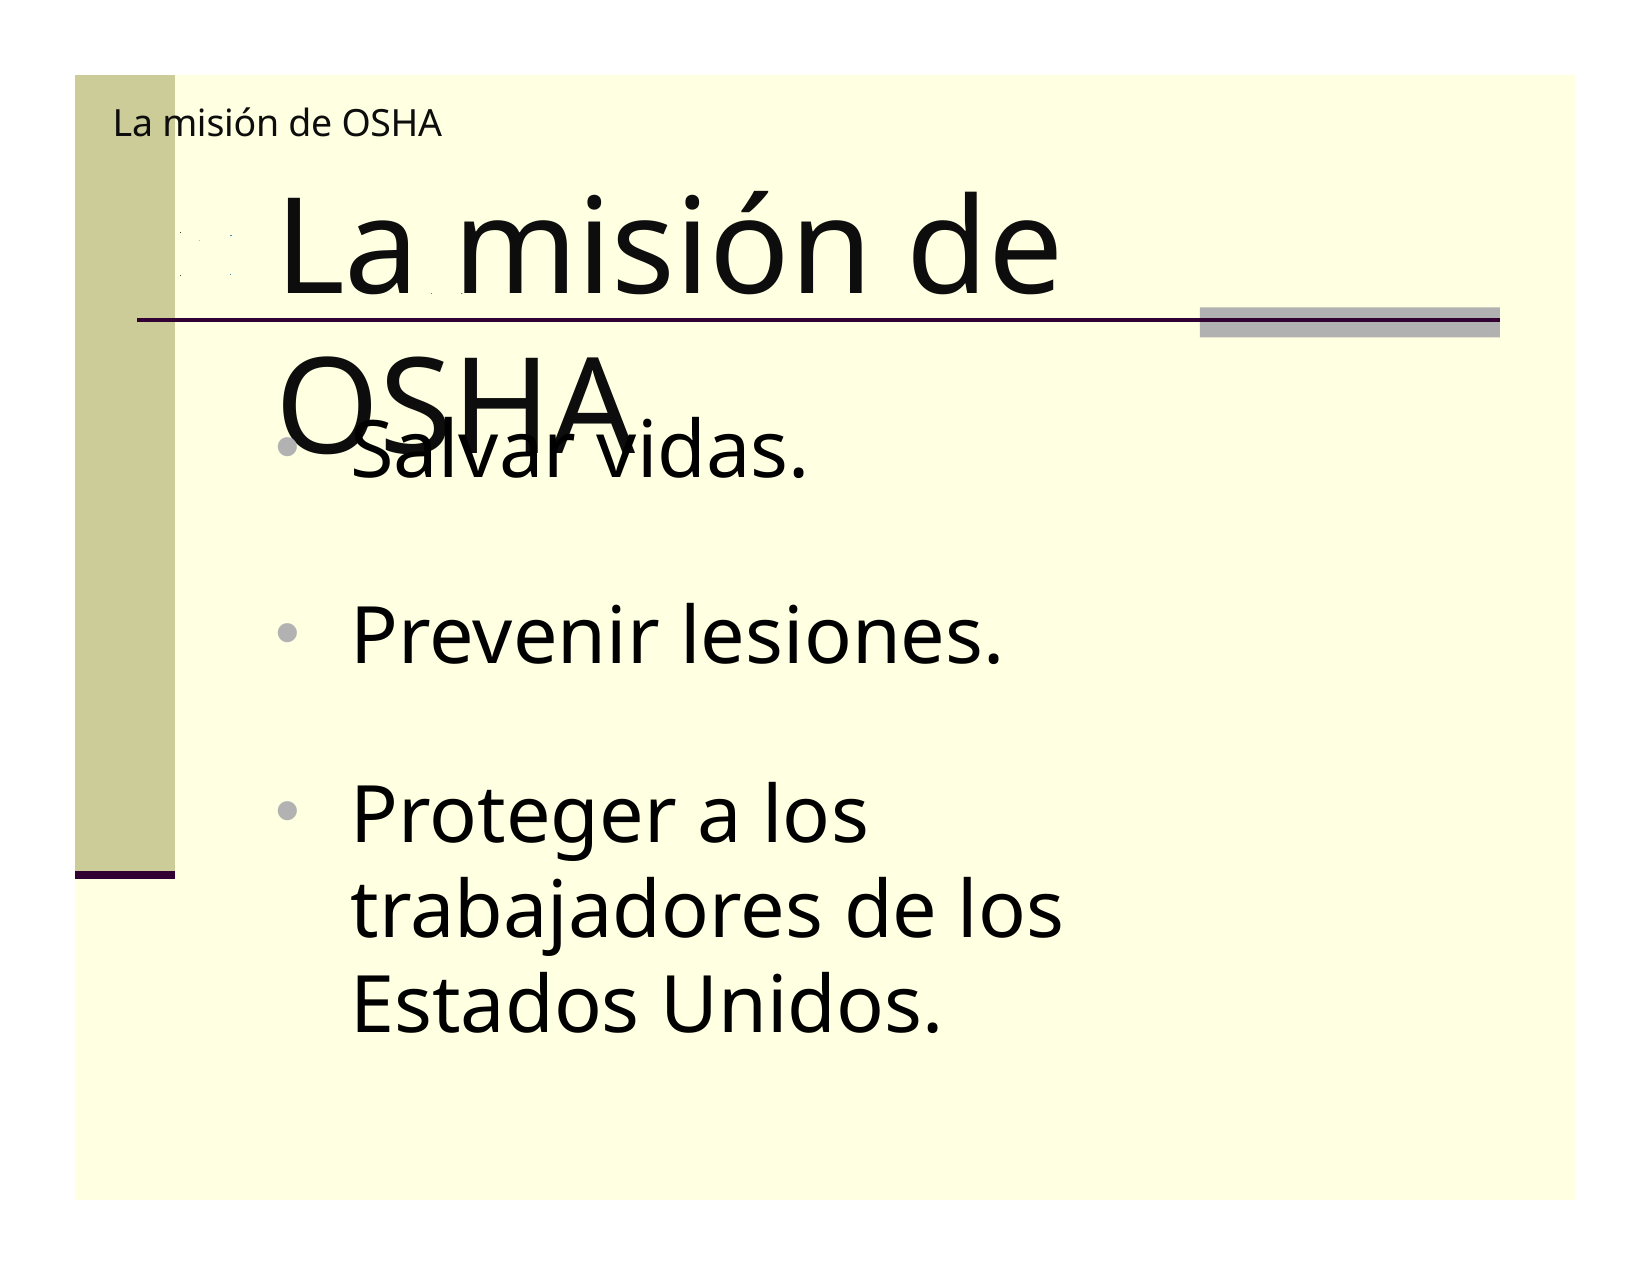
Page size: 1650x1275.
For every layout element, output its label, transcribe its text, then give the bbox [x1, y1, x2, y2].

text_box Salvar vidas. Prevenir lesiones. Proteger a los trabajadores de los Estados Unidos. [273, 398, 1289, 956]
text_box La misión de OSHA [273, 306, 1406, 330]
title La misión de OSHA [112, 98, 1538, 306]
